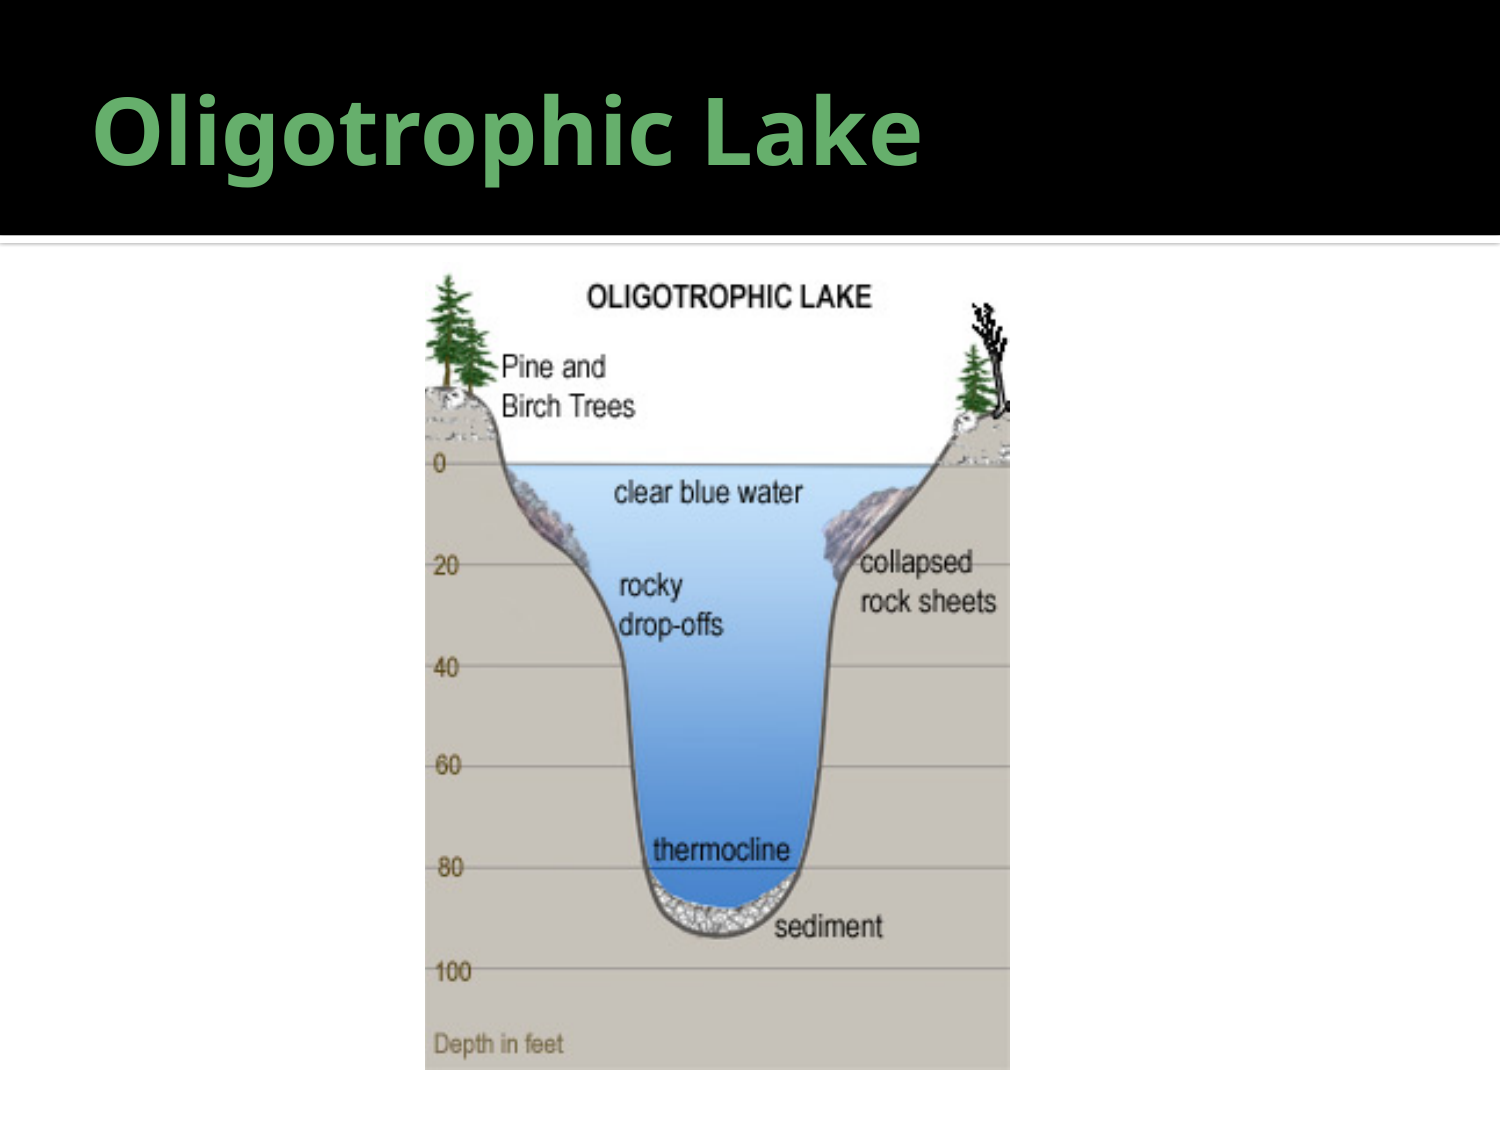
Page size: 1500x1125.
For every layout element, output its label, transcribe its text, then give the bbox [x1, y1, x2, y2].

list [424, 262, 1010, 1070]
title Oligotrophic Lake [75, 25, 1425, 231]
